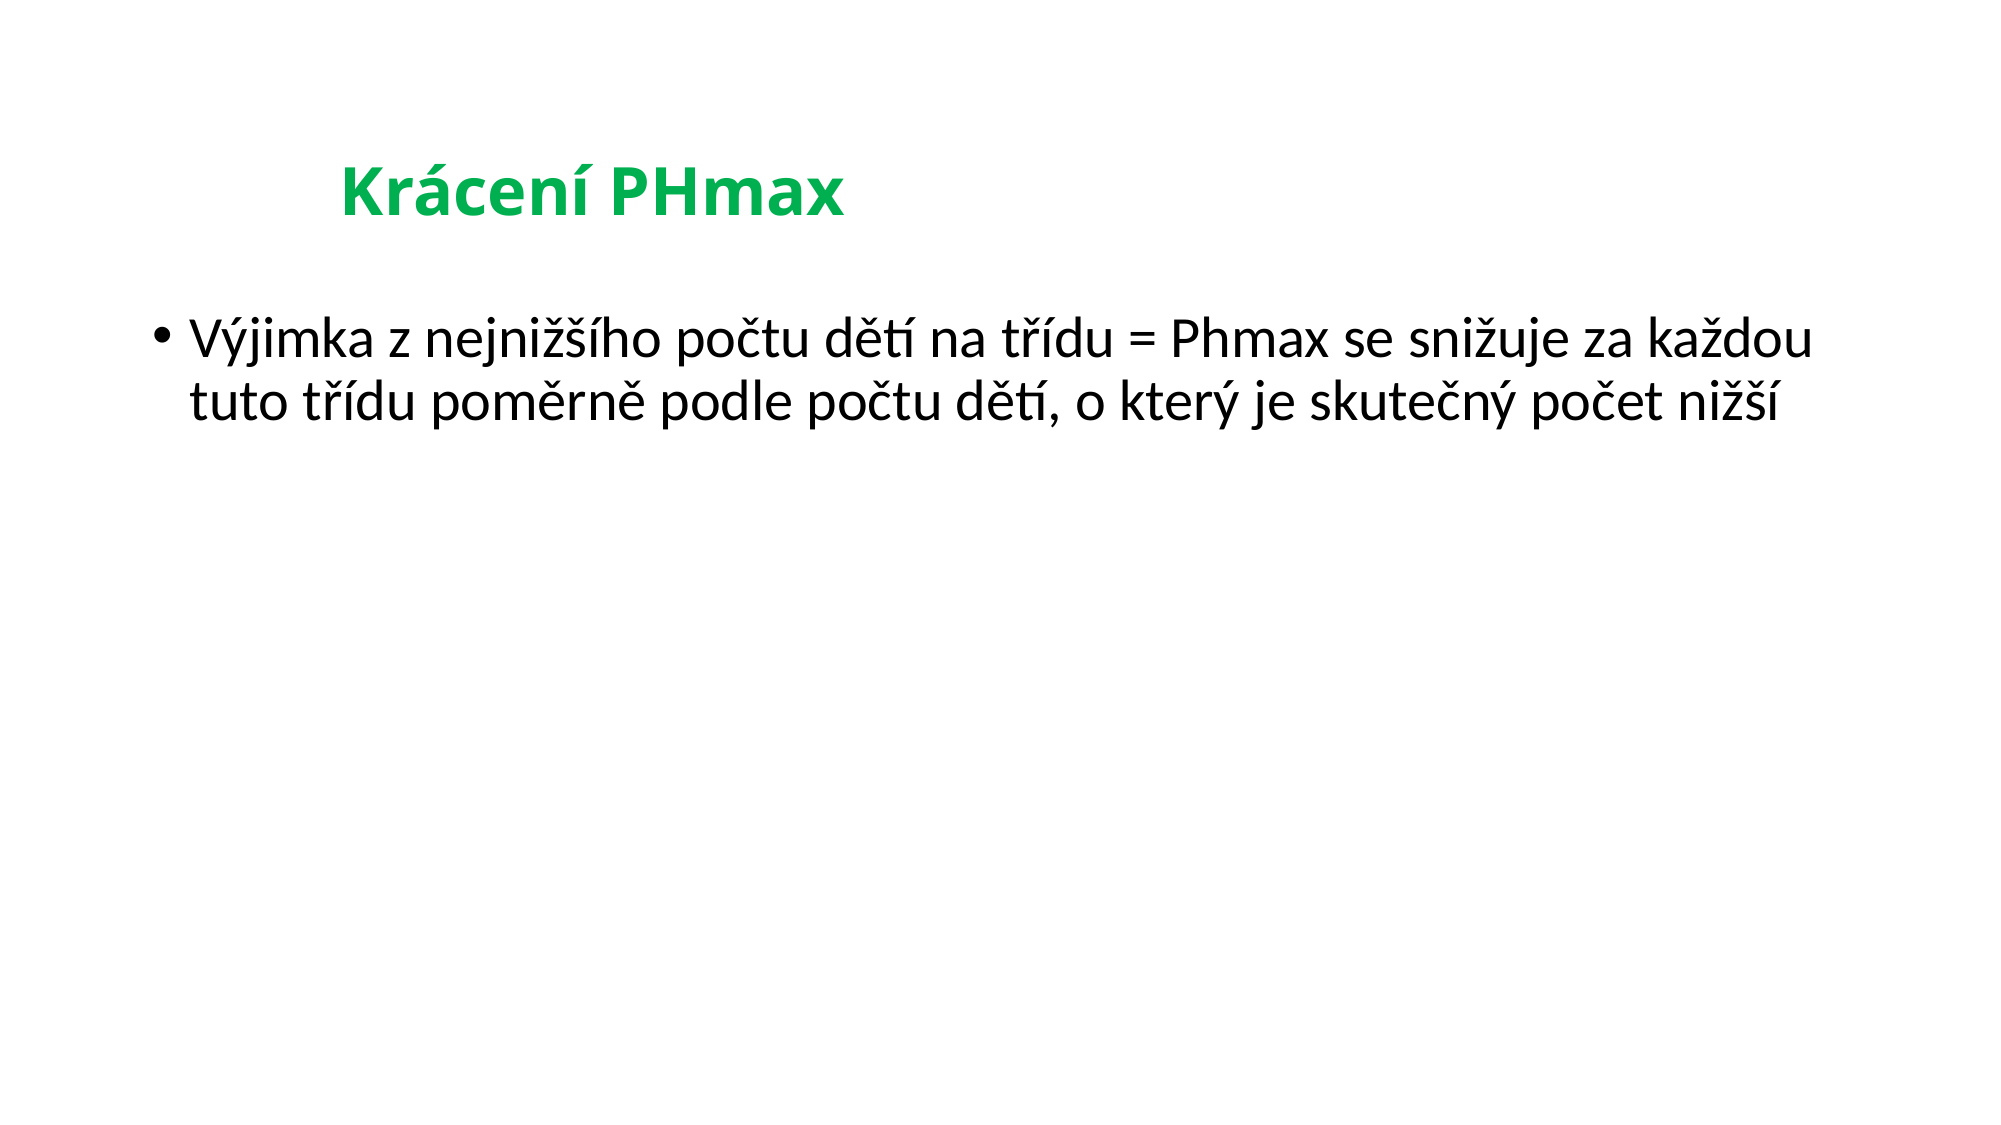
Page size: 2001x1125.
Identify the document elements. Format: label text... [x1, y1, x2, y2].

title Krácení PHmax [324, 99, 1675, 288]
list Výjimka z nejnižšího počtu dětí na třídu = Phmax se snižuje za každou tuto třídu poměrně podle počtu dětí, o který je skutečný počet nižší [137, 299, 1863, 1014]
